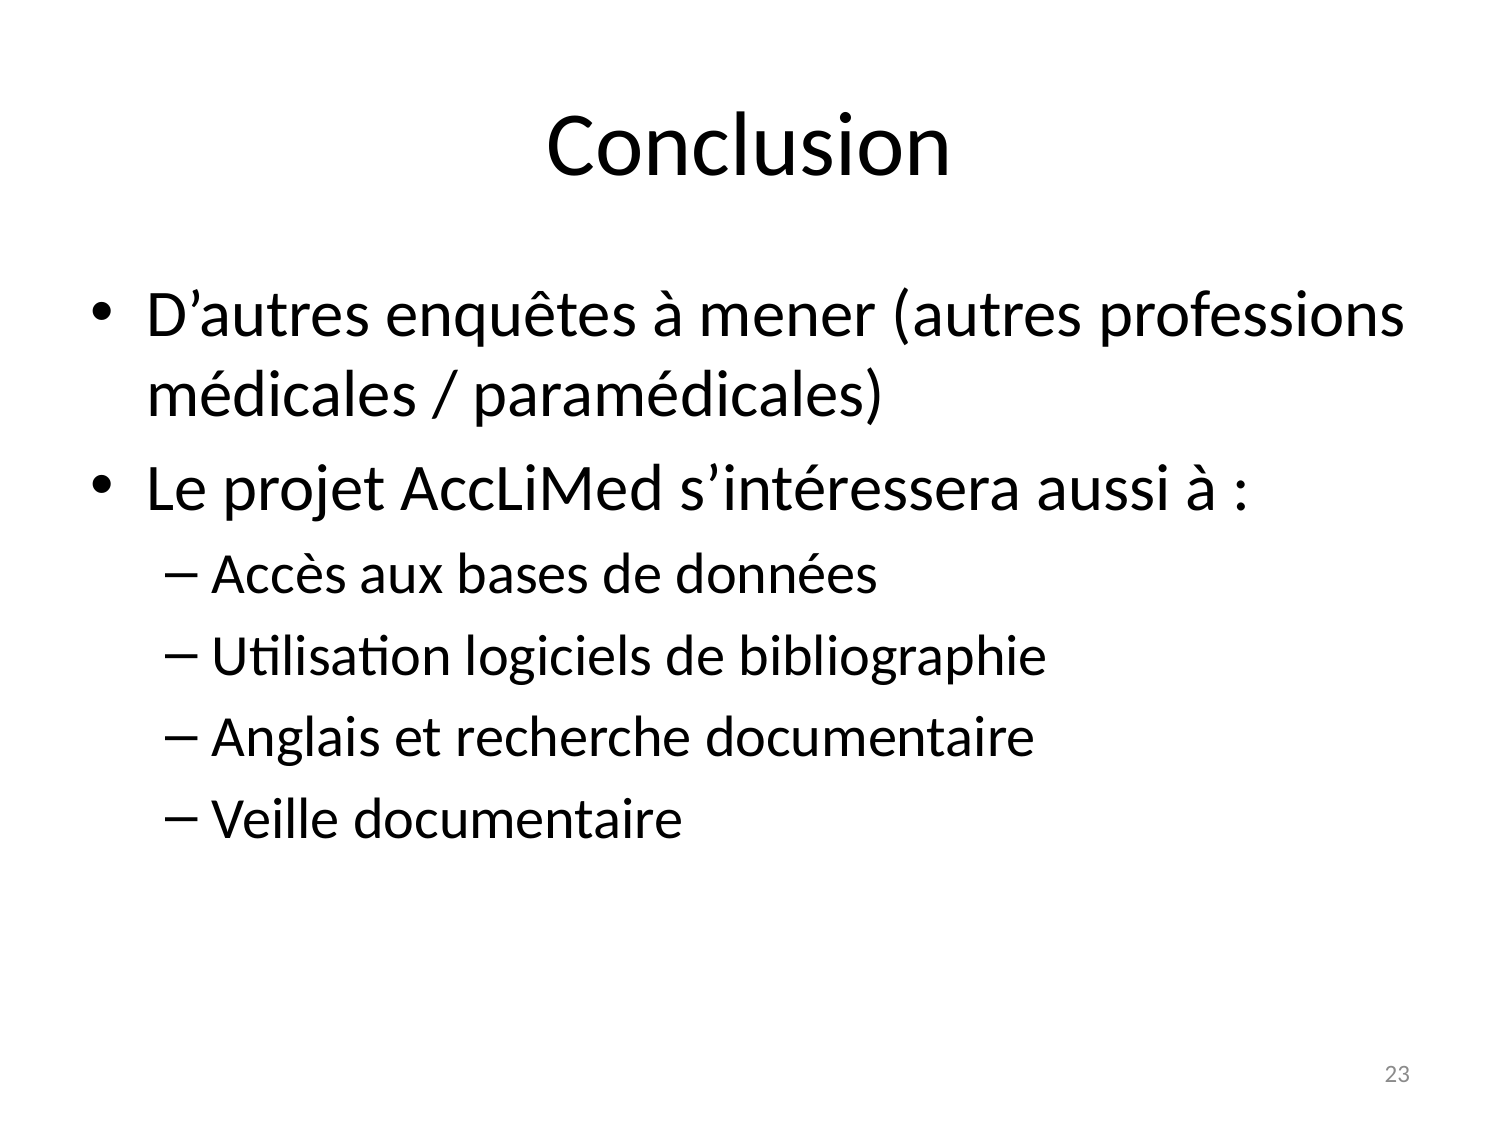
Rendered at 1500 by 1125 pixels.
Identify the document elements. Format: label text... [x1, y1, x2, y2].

title Conclusion [75, 45, 1425, 233]
slide_number 23 [1074, 1042, 1425, 1103]
list D’autres enquêtes à mener (autres professions médicales / paramédicales) Le projet AccLiMed s’intéressera aussi à : Accès aux bases de données Utilisation logiciels de bibliographie Anglais et recherche documentaire Veille documentaire [75, 262, 1425, 1005]
